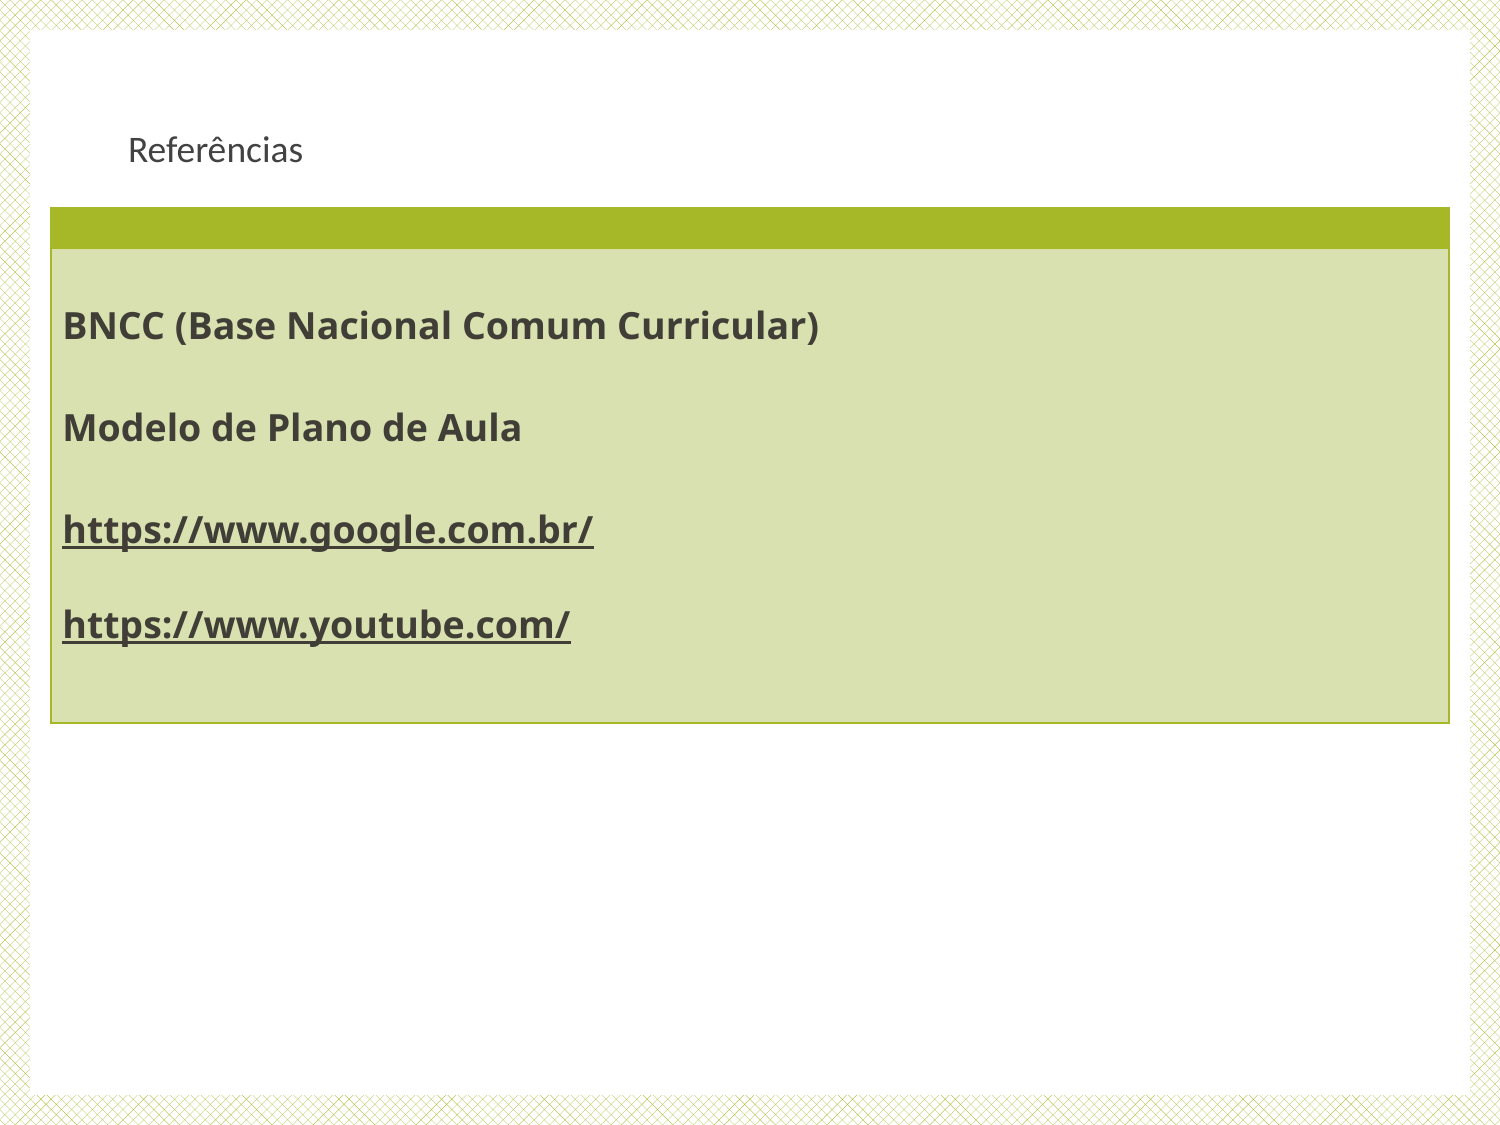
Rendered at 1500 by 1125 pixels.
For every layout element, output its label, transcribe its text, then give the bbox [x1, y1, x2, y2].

table_cell BNCC (Base Nacional Comum Curricular) Modelo de Plano de Aula https://www.google.com.br/ https://www.youtube.com/ [52, 249, 1448, 722]
table_header [52, 209, 1448, 247]
text_box Referências [113, 114, 319, 178]
